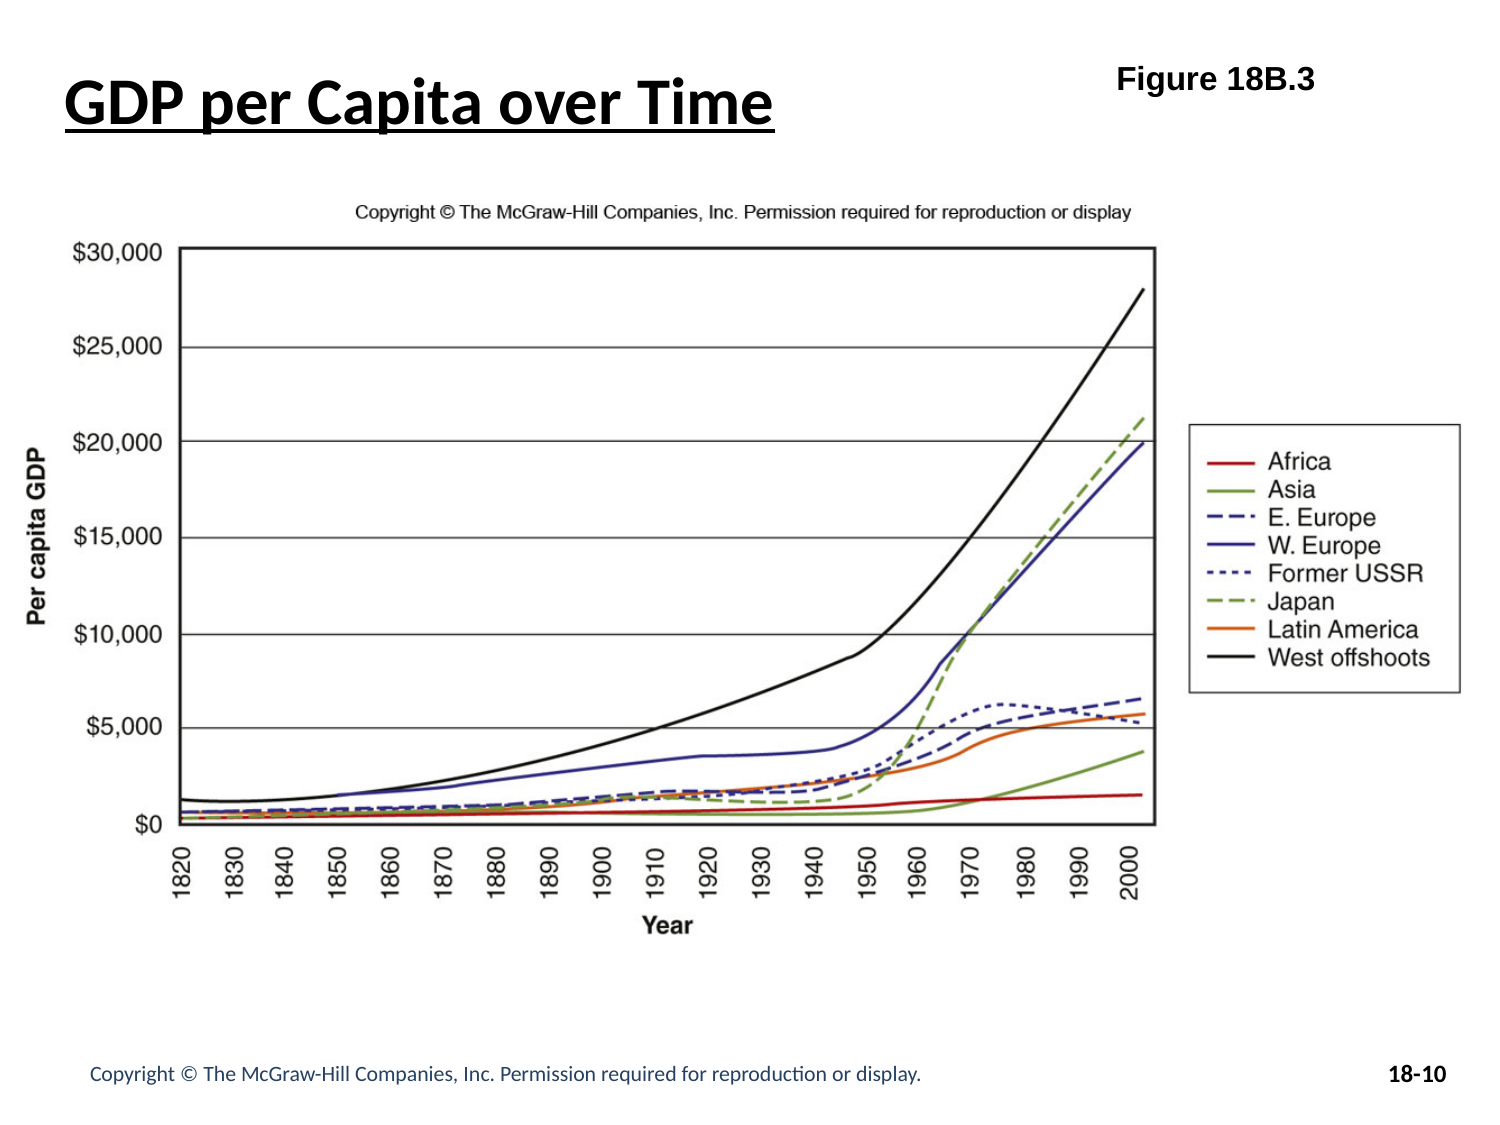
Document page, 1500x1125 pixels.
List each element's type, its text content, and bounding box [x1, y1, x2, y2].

text_box GDP per Capita over Time [49, 50, 1100, 145]
text_box Figure 18B.3 [1101, 49, 1331, 105]
picture [24, 204, 1463, 936]
slide_number 18-10 [1038, 1042, 1462, 1103]
footer Copyright © The McGraw-Hill Companies, Inc. Permission required for reproduction or display. [75, 1042, 1038, 1103]
